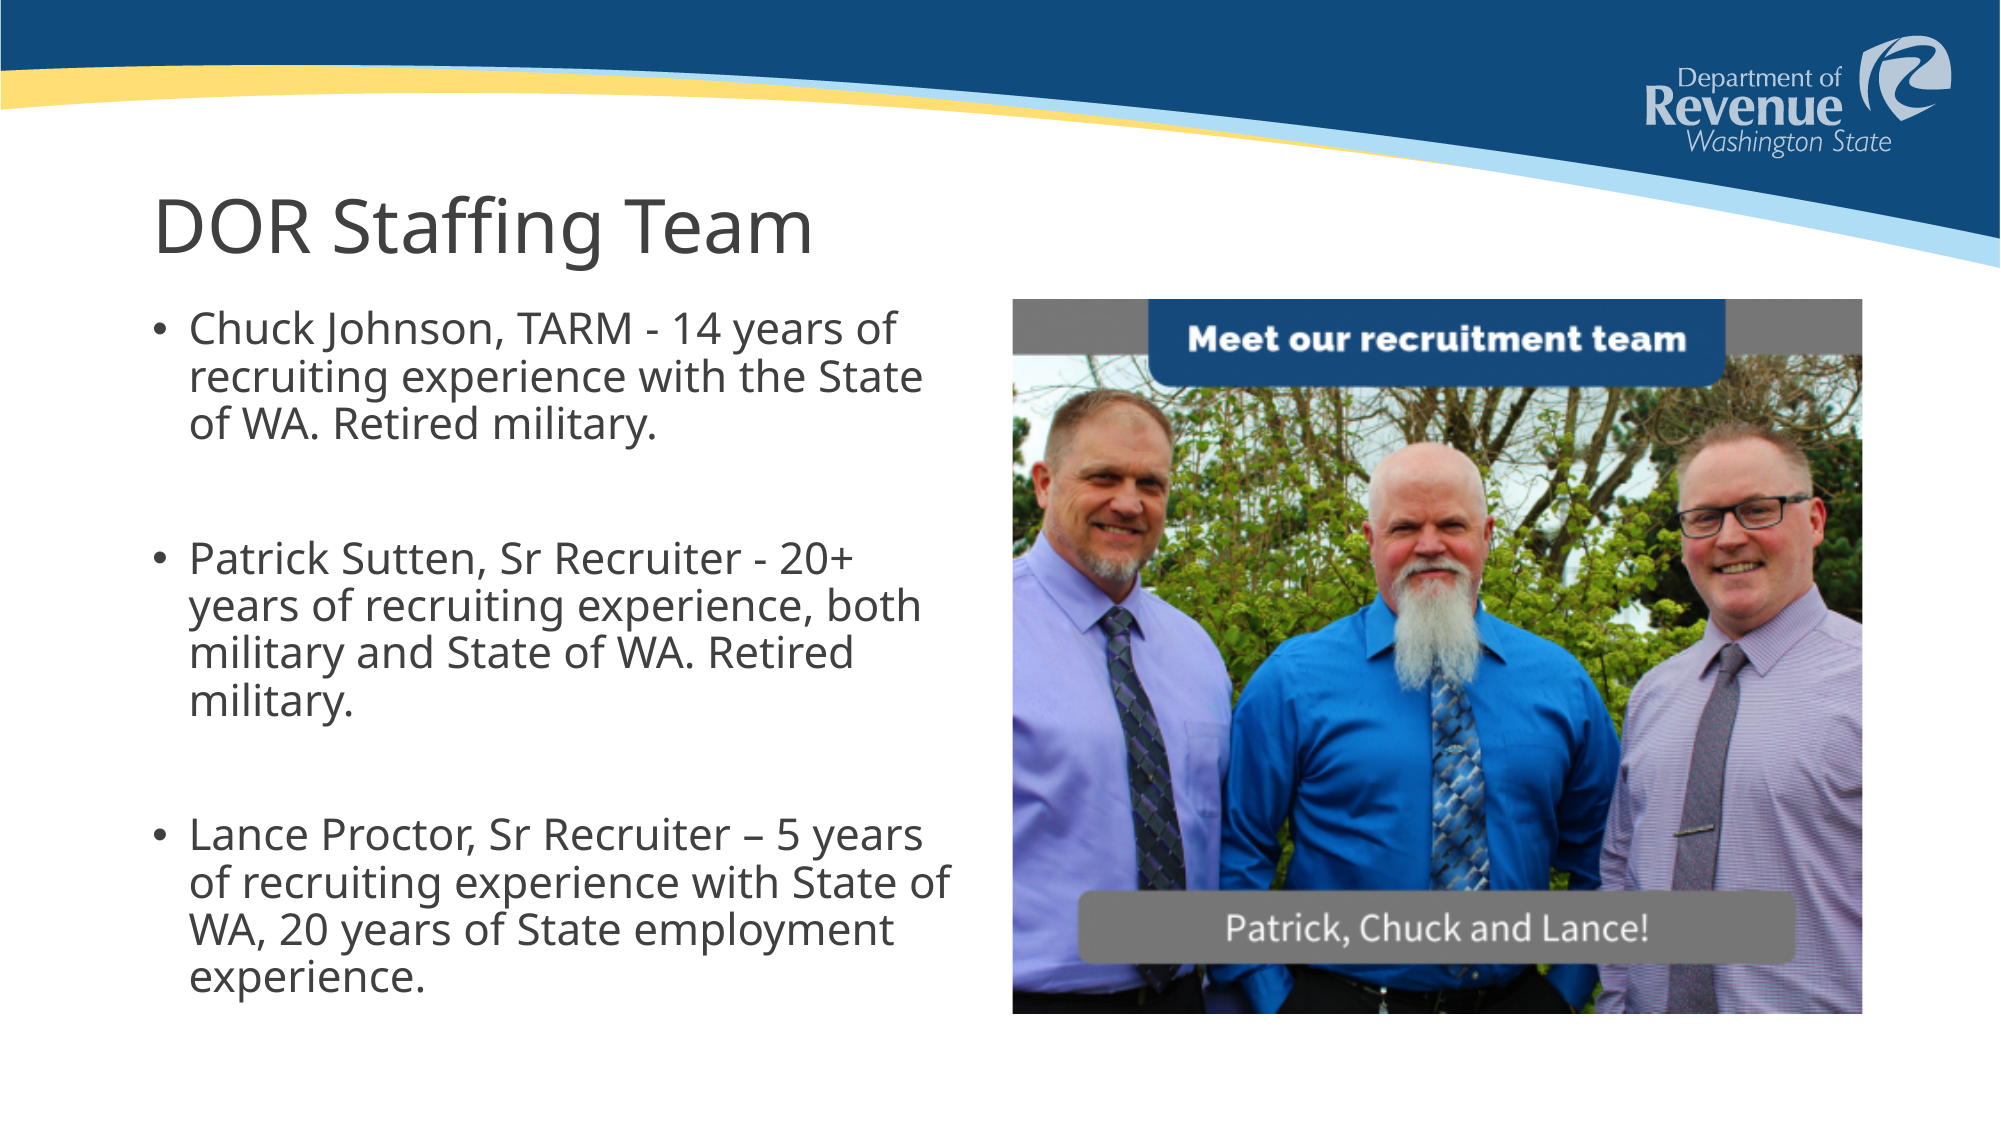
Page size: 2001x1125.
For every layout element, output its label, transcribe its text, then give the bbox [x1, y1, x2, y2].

title DOR Staffing Team [137, 59, 1863, 278]
picture [1012, 299, 1863, 1014]
list Chuck Johnson, TARM - 14 years of recruiting experience with the State of WA. Retired military. Patrick Sutten, Sr Recruiter - 20+ years of recruiting experience, both military and State of WA. Retired military. Lance Proctor, Sr Recruiter – 5 years of recruiting experience with State of WA, 20 years of State employment experience. [137, 299, 988, 1014]
picture [0, 0, 2000, 269]
